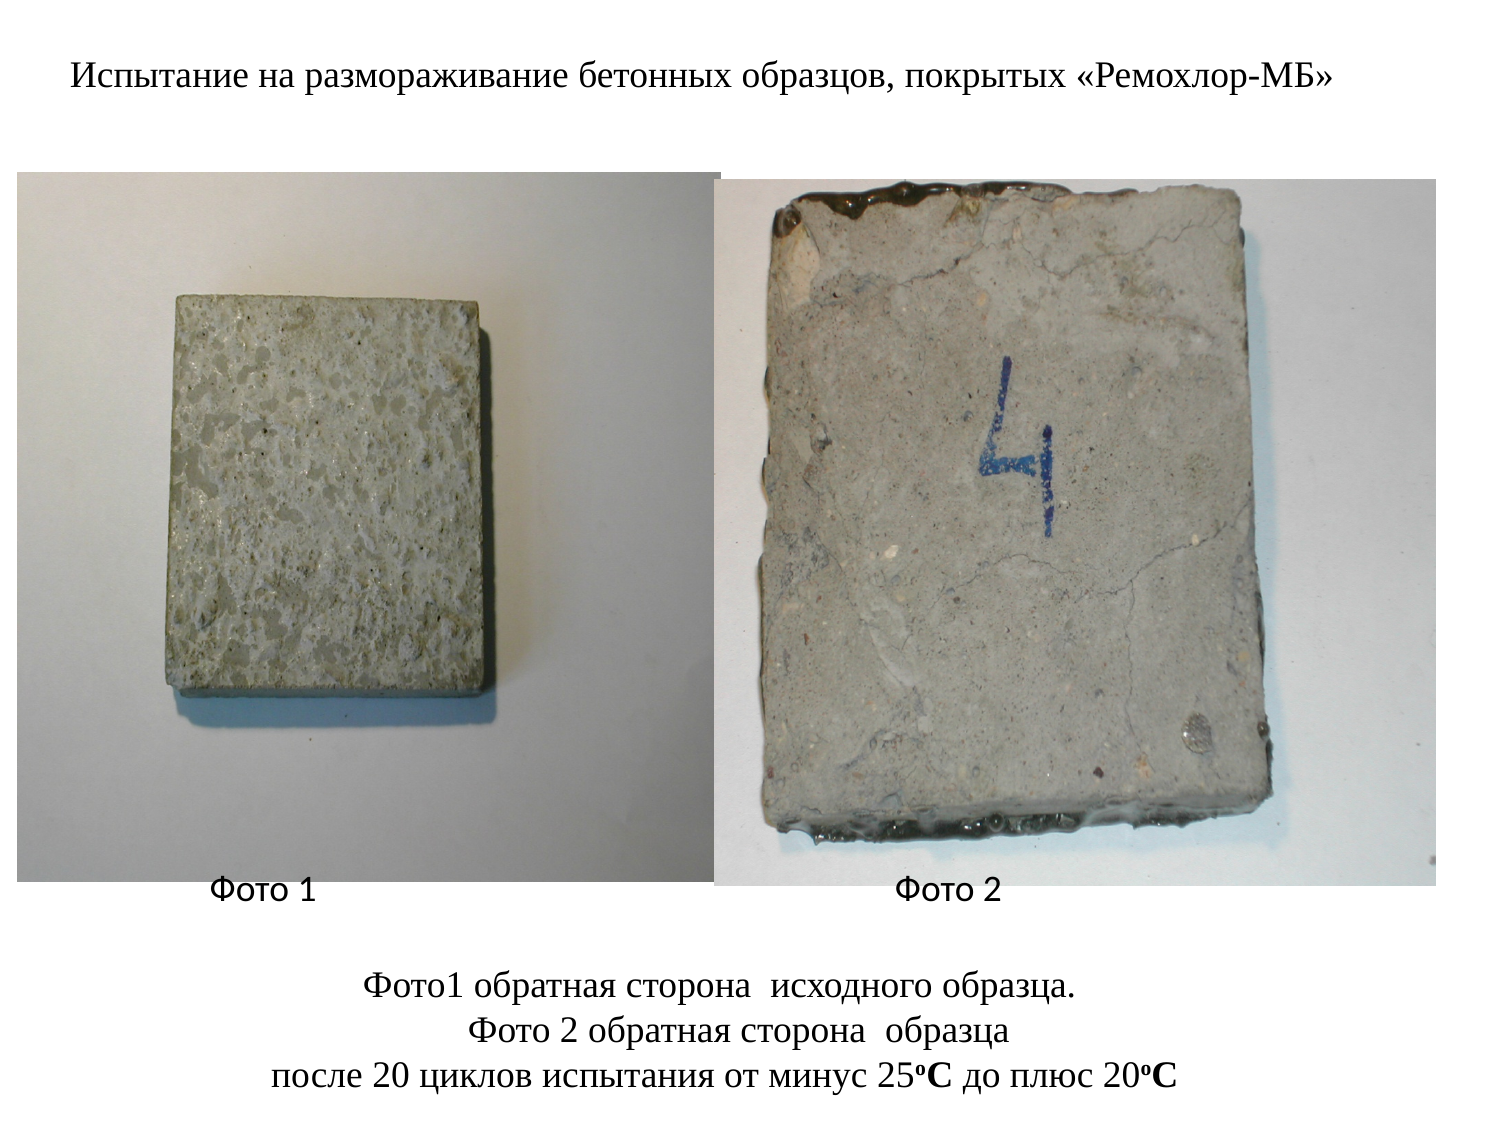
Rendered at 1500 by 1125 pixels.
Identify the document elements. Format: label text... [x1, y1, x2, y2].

text_box Испытание на размораживание бетонных образцов, покрытых «Ремохлор-МБ» [55, 42, 1351, 148]
text_box Фото 1 [194, 890, 399, 916]
text_box Фото 2 [880, 893, 1085, 916]
text_box Фото1 обратная сторона исходного образца. Фото 2 обратная сторона образца после 20 циклов испытания от минус 25оС до плюс 20оС [49, 952, 1391, 1125]
picture [16, 172, 1436, 886]
